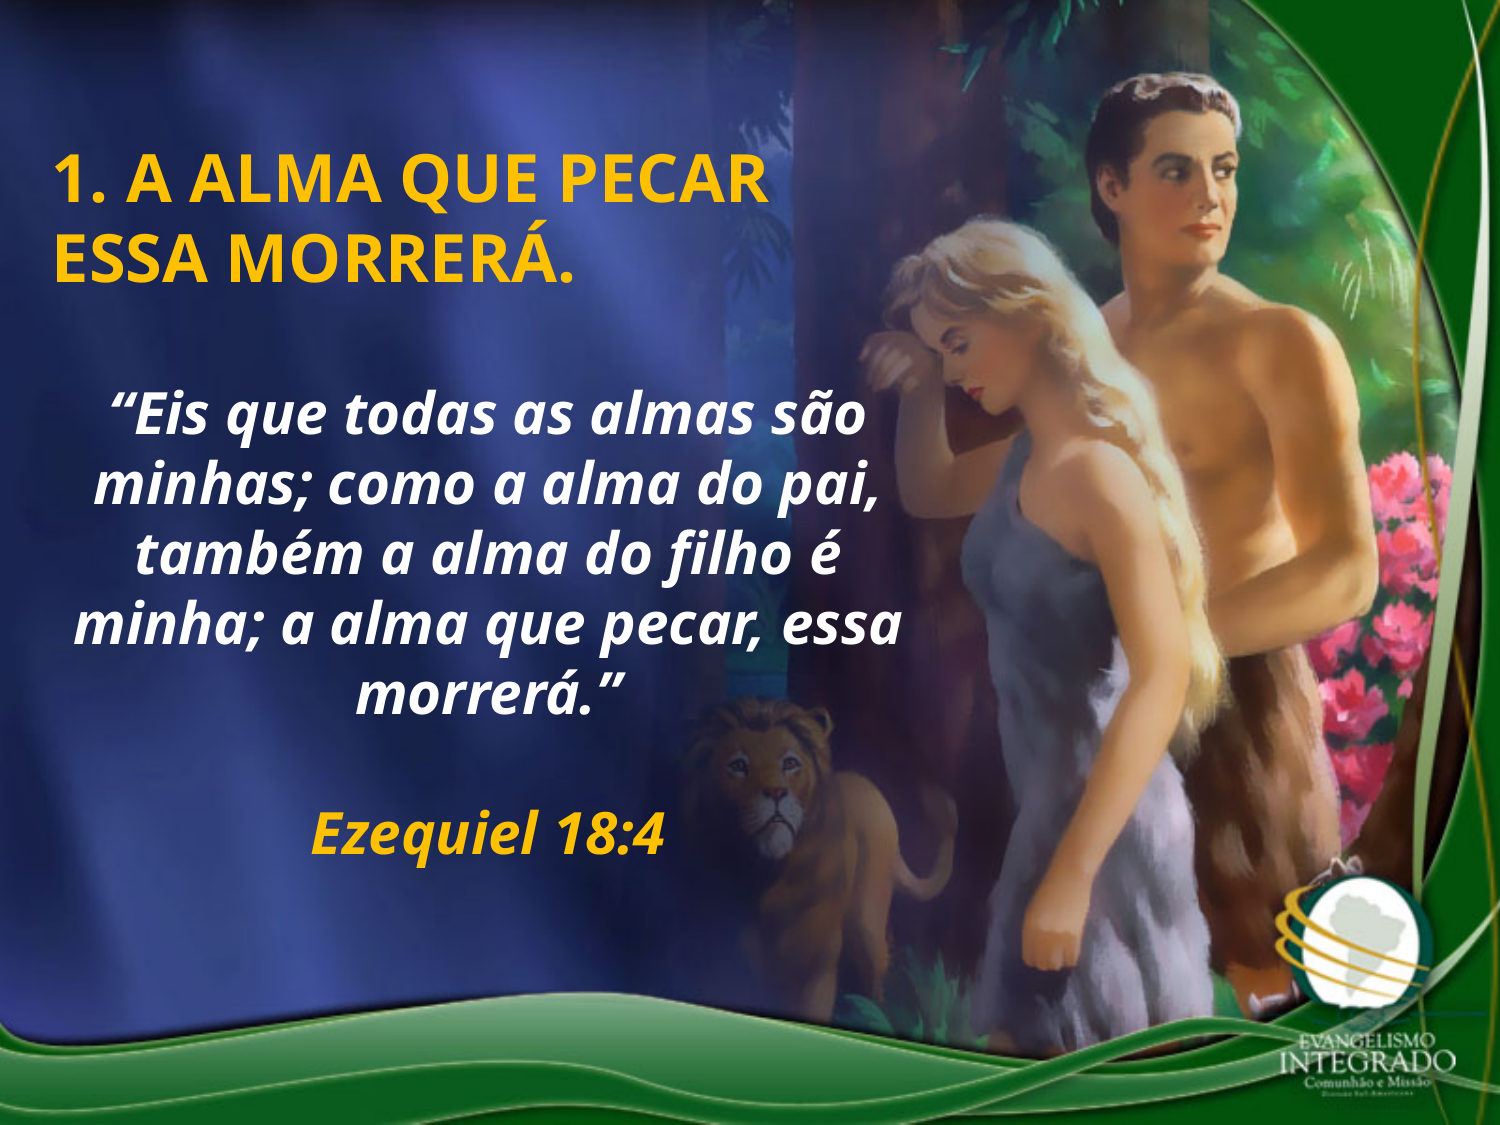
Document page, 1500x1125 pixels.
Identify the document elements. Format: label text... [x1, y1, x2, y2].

text_box 1. A ALMA QUE PECAR ESSA MORRERÁ. “Eis que todas as almas são minhas; como a alma do pai, também a alma do filho é minha; a alma que pecar, essa morrerá.” Ezequiel 18:4 [37, 128, 940, 874]
picture [0, 0, 1500, 1125]
